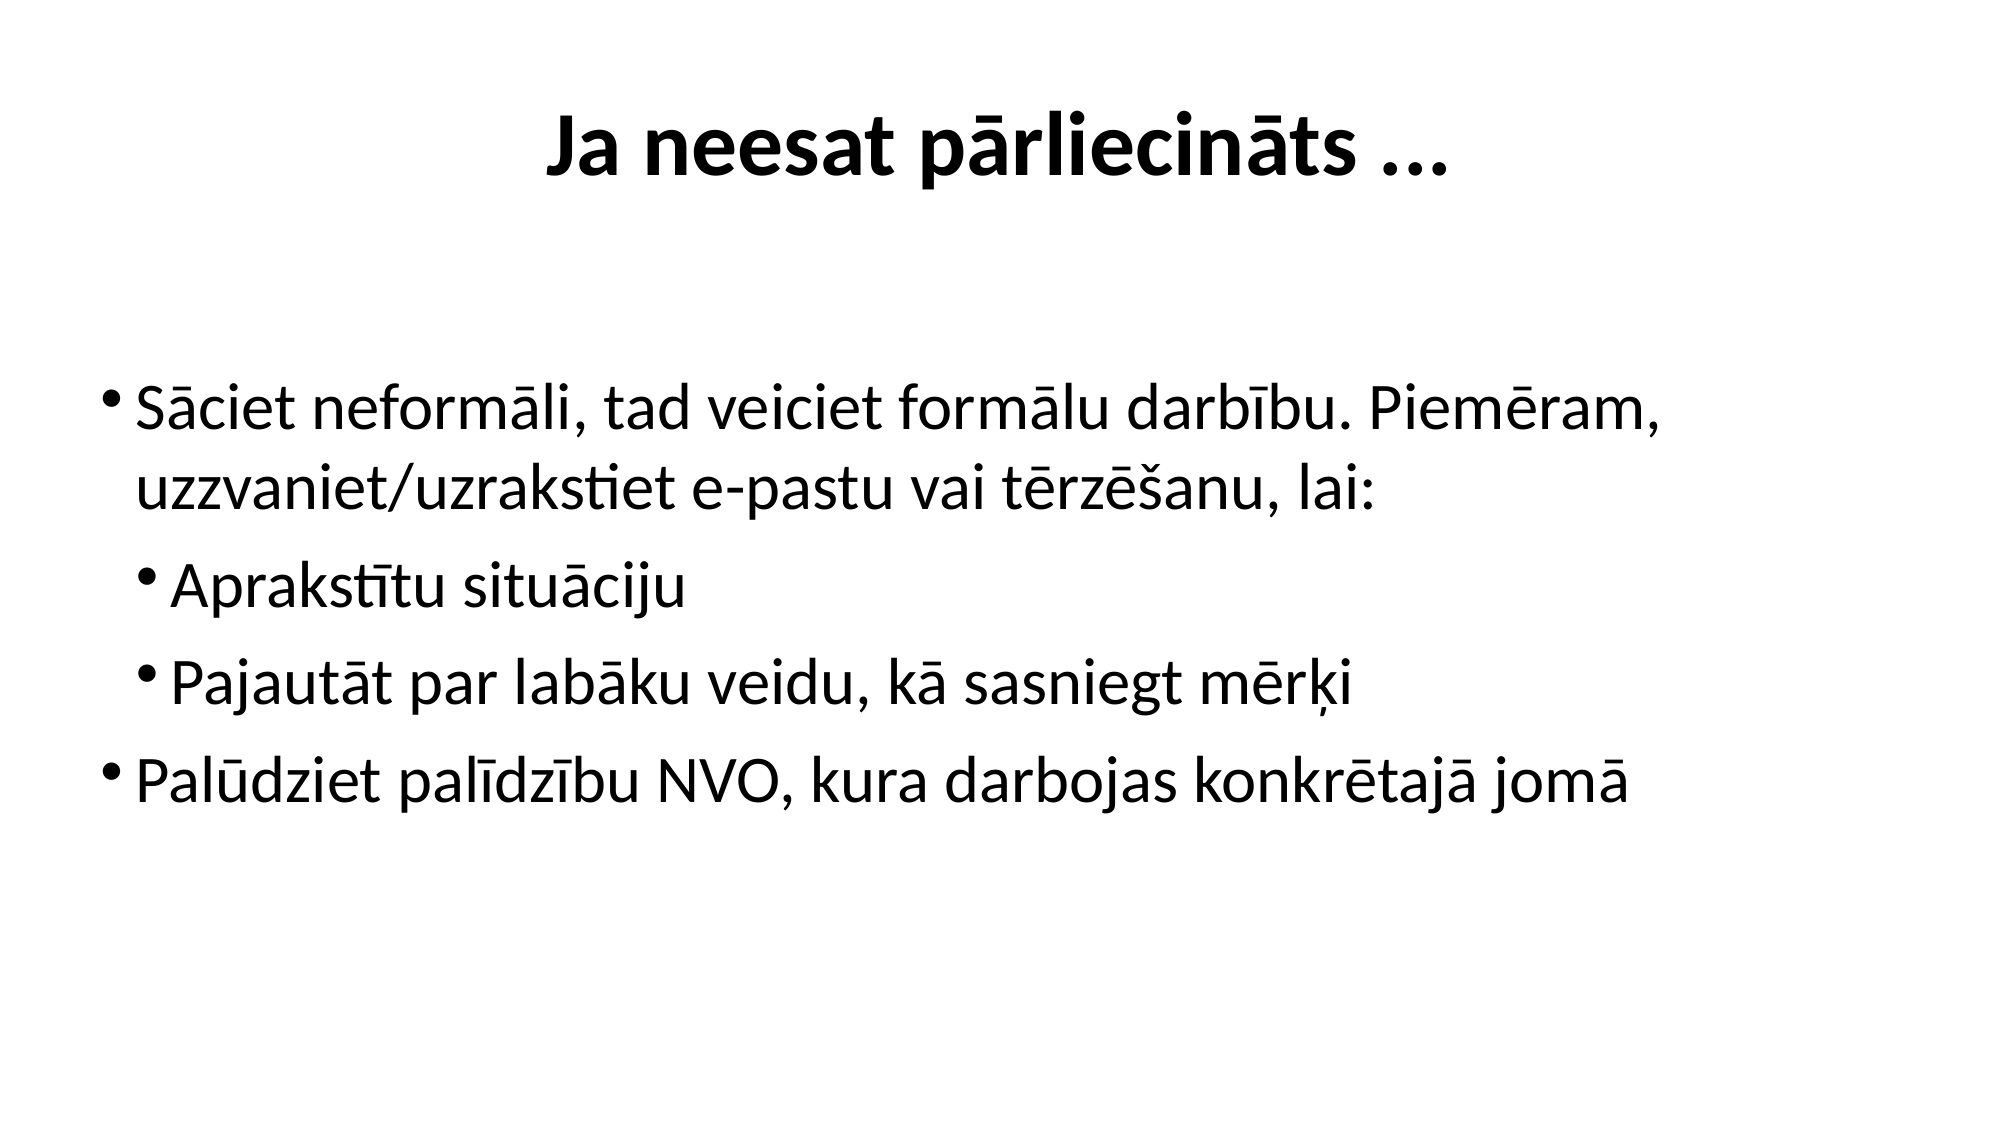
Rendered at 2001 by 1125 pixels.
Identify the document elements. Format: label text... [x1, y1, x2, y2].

text_box Sāciet neformāli, tad veiciet formālu darbību. Piemēram, uzzvaniet/uzrakstiet e-pastu vai tērzēšanu, lai: Aprakstītu situāciju Pajautāt par labāku veidu, kā sasniegt mērķi Palūdziet palīdzību NVO, kura darbojas konkrētajā jomā [99, 263, 1900, 916]
text_box Ja neesat pārliecināts ... [99, 44, 1900, 233]
